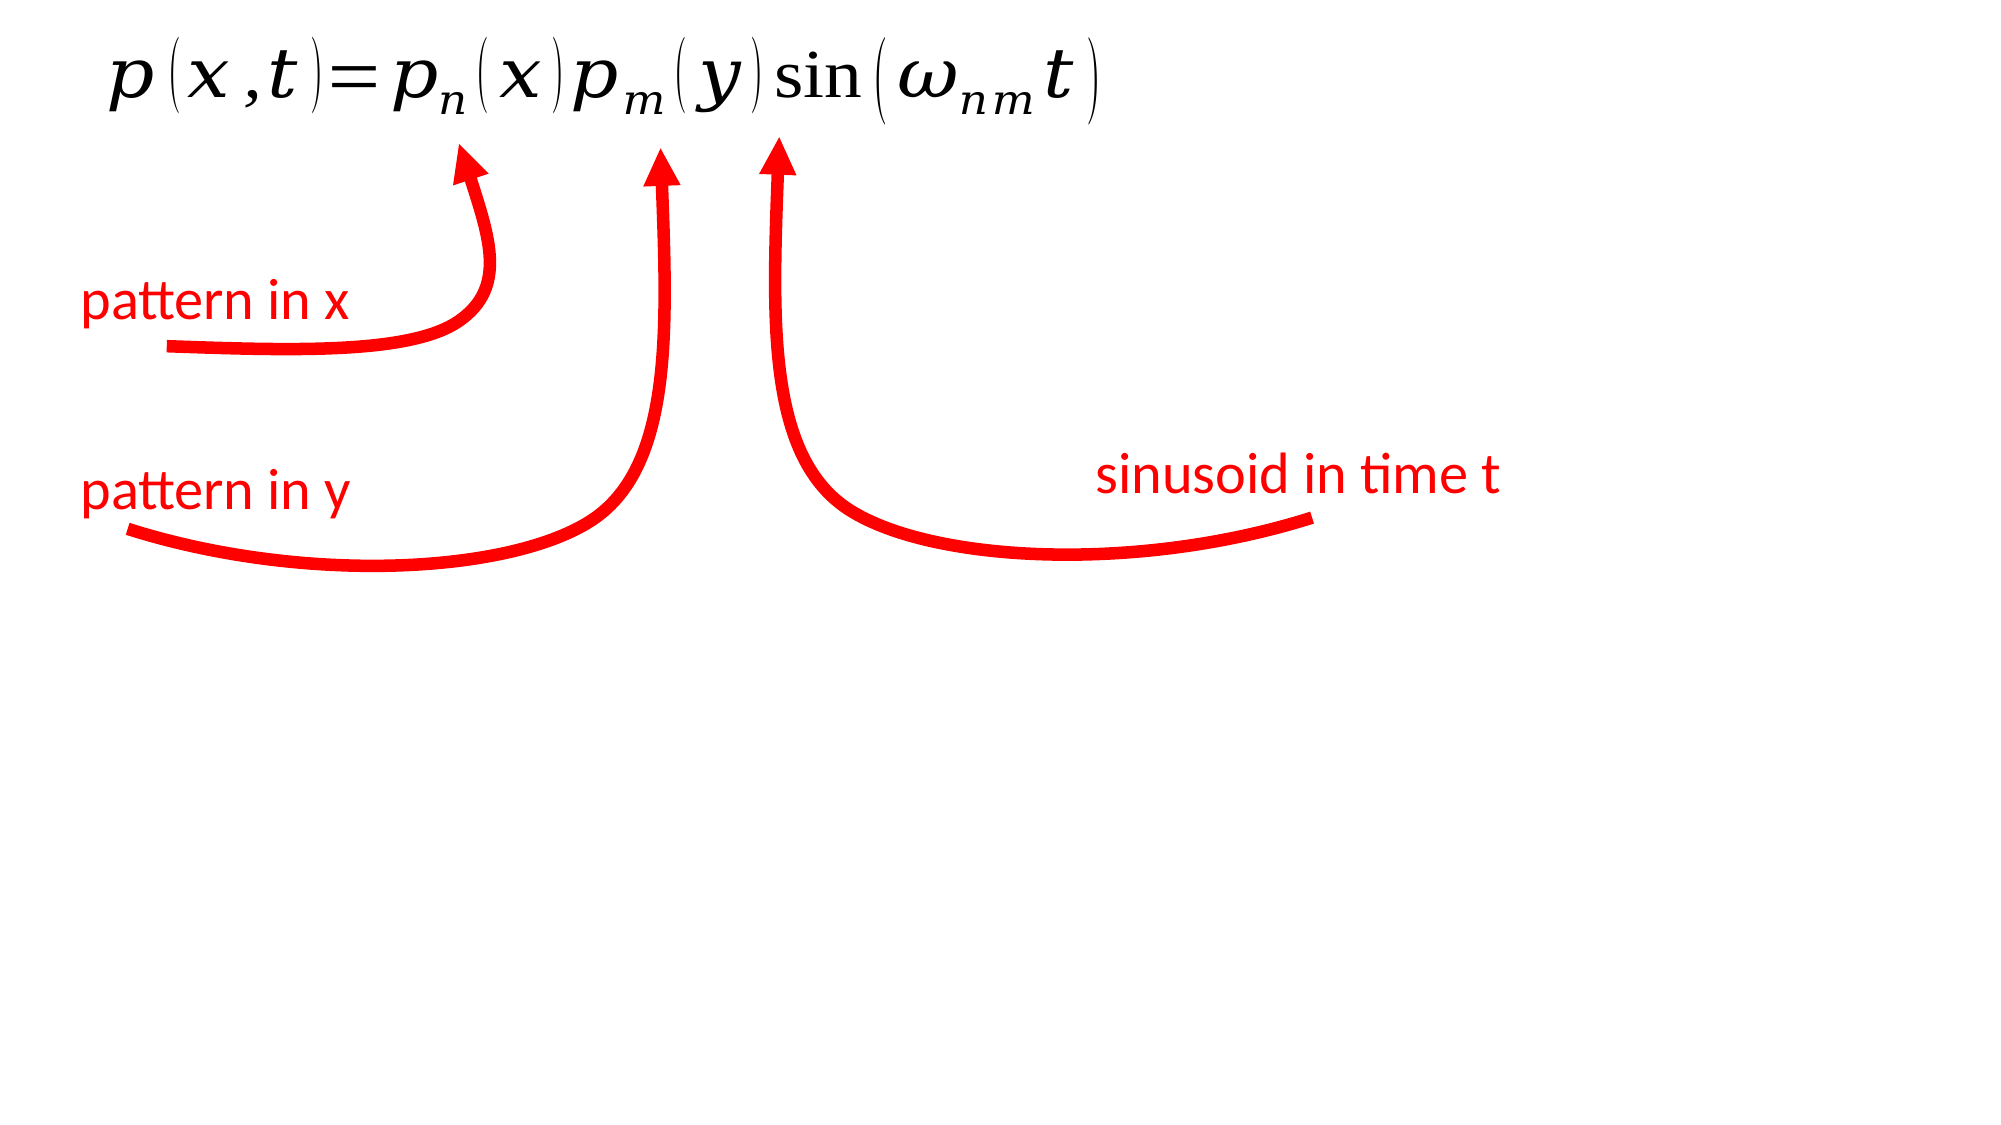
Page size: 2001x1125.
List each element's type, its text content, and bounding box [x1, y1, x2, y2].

text_box sinusoid in time t [1080, 428, 1516, 513]
text_box [772, 137, 1313, 556]
text_box pattern in y [65, 443, 366, 529]
text_box pattern in x [65, 253, 365, 339]
text_box [127, 148, 668, 567]
text_box [166, 143, 490, 351]
